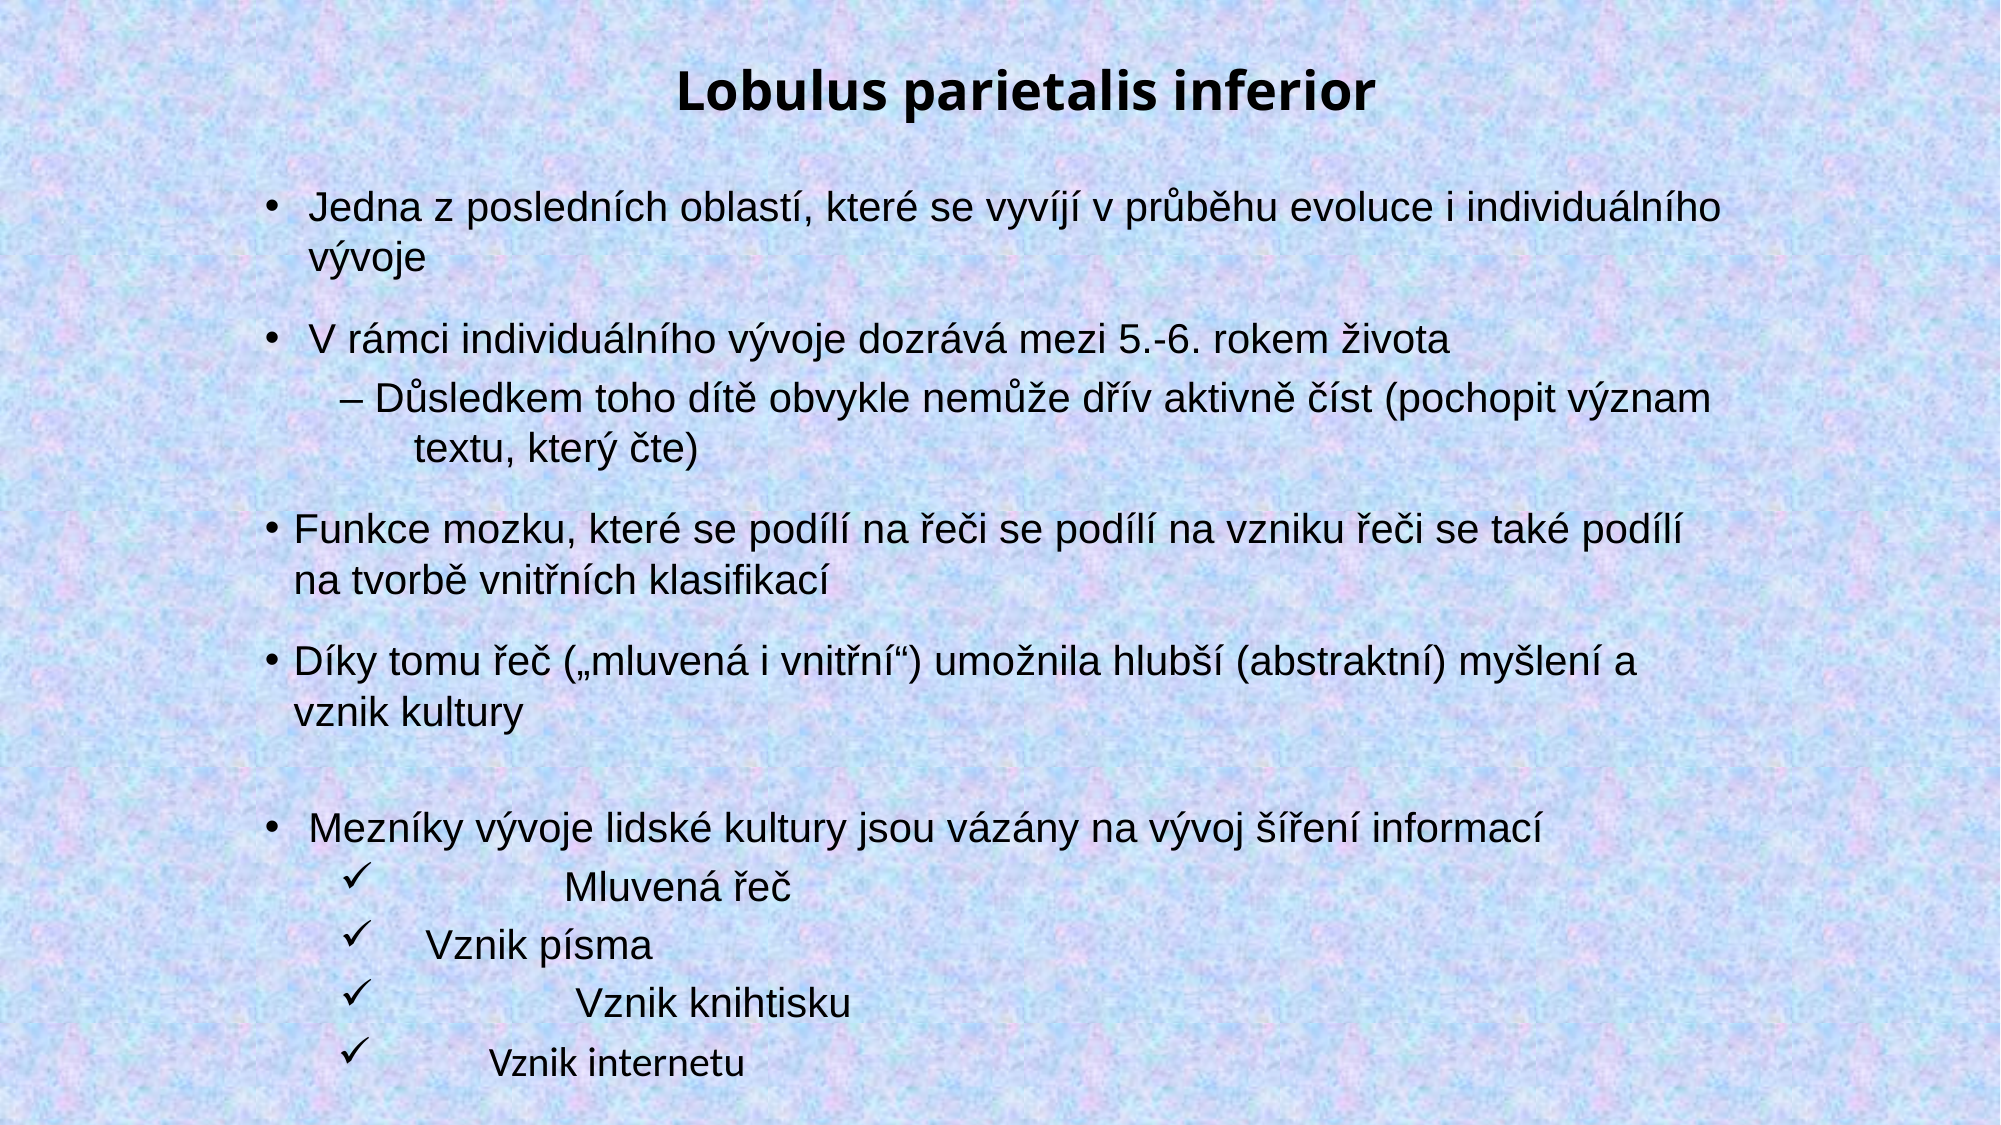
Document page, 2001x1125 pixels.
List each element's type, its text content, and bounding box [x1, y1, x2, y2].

text_box Jedna z posledních oblastí, které se vyvíjí v průběhu evoluce i individuálního vývoje V rámci individuálního vývoje dozrává mezi 5.-6. rokem života – Důsledkem toho dítě obvykle nemůže dřív aktivně číst (pochopit význam textu, který čte) Funkce mozku, které se podílí na řeči se podílí na vzniku řeči se také podílí na tvorbě vnitřních klasifikací Díky tomu řeč („mluvená i vnitřní“) umožnila hlubší (abstraktní) myšlení a vznik kultury Mezníky vývoje lidské kultury jsou vázány na vývoj šíření informací Mluvená řeč Vznik písma Vznik knihtisku Vznik internetu [249, 172, 1750, 1125]
text_box Lobulus parietalis inferior [351, 30, 1702, 147]
picture [0, 0, 2001, 1125]
